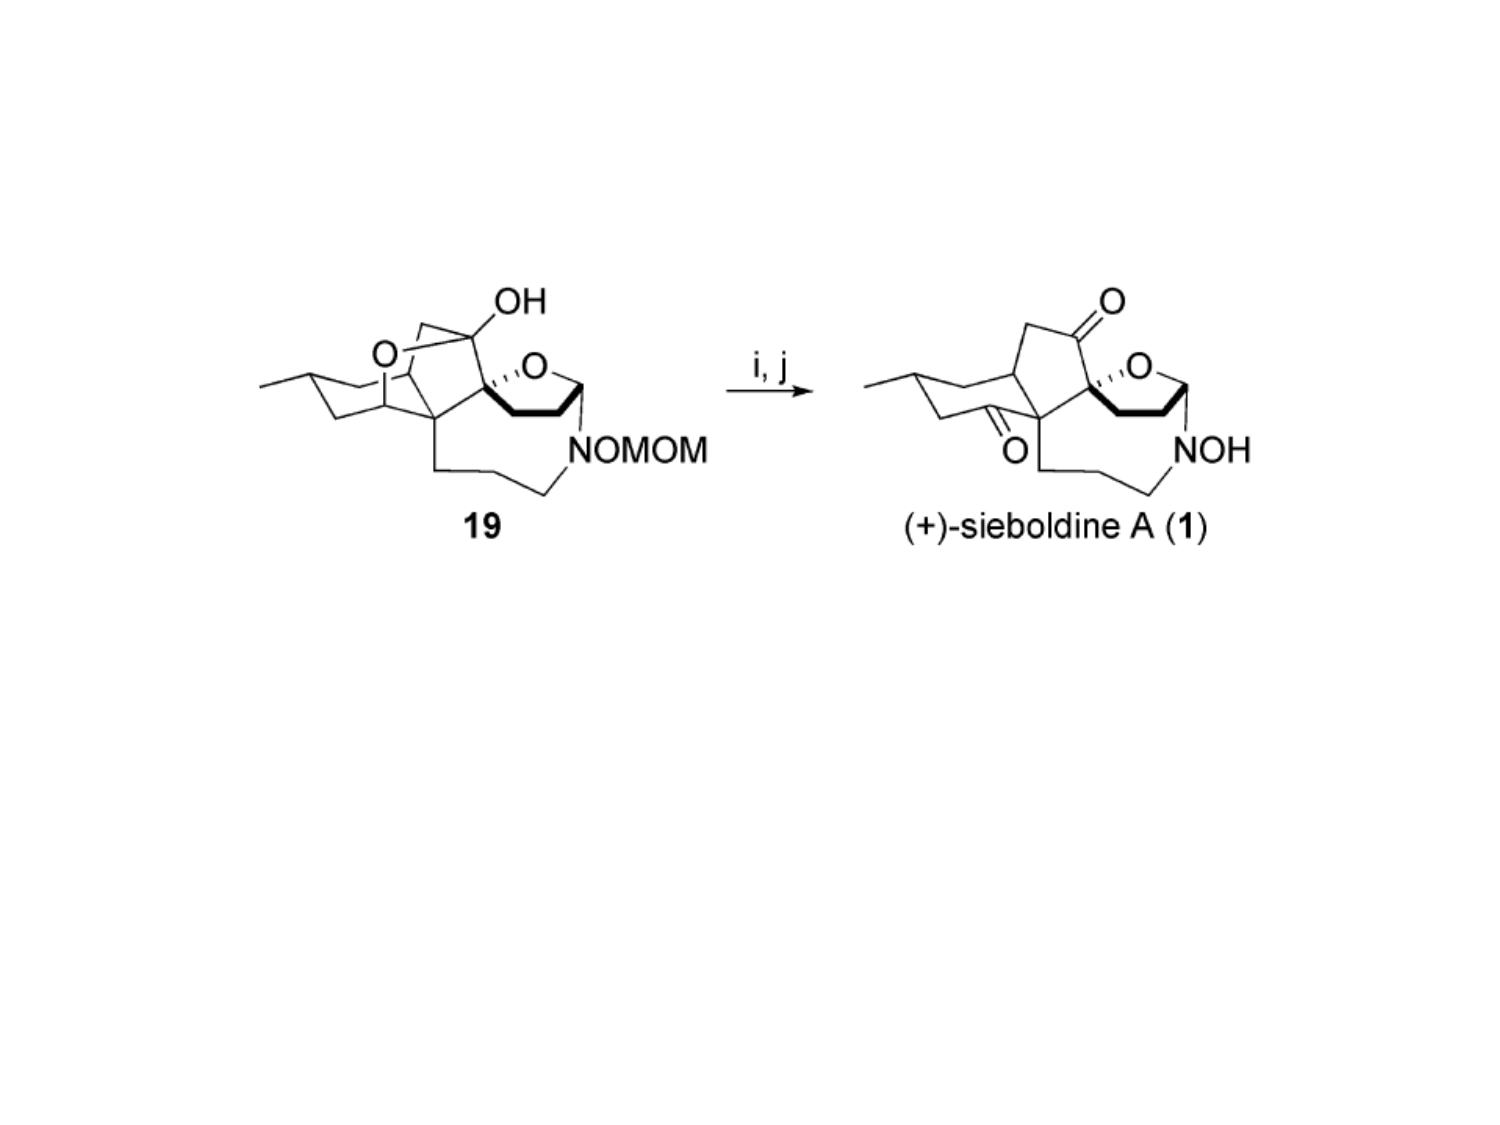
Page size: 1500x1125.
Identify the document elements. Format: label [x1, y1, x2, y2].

picture [249, 274, 1277, 562]
